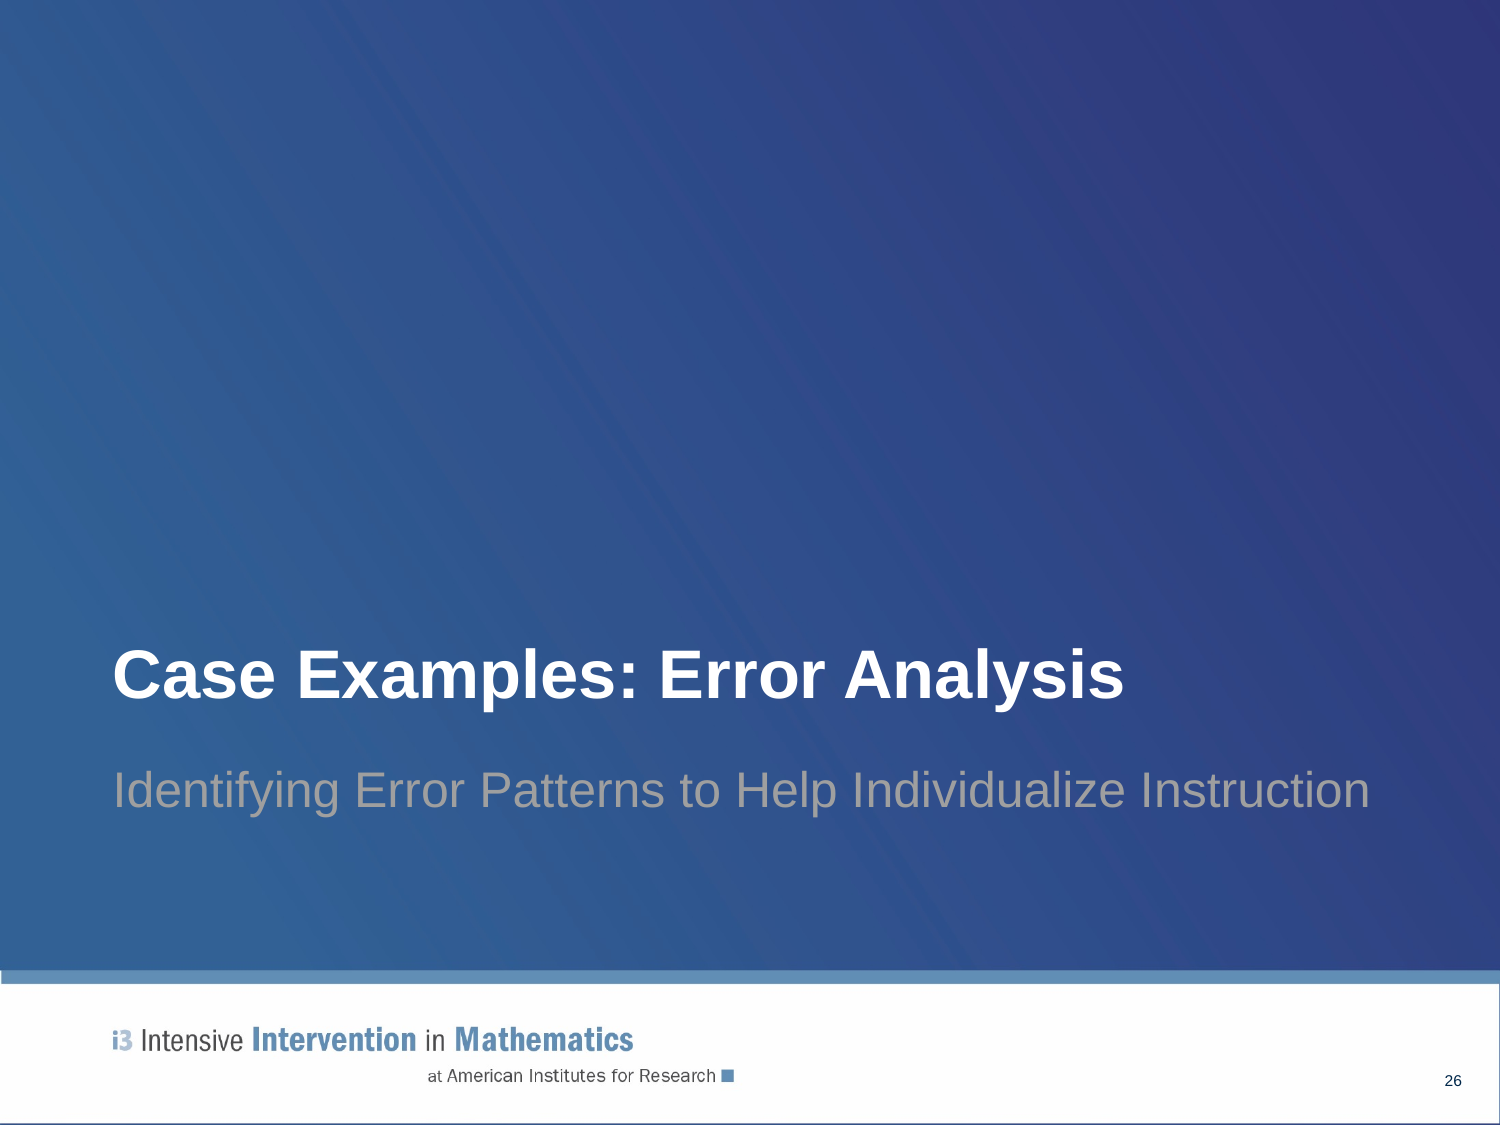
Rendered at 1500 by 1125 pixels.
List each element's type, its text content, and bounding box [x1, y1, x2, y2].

picture [0, 0, 1500, 1125]
slide_number 26 [1442, 1070, 1462, 1090]
title Case Examples: Error Analysis [112, 621, 1463, 721]
list Identifying Error Patterns to Help Individualize Instruction [112, 757, 1463, 932]
